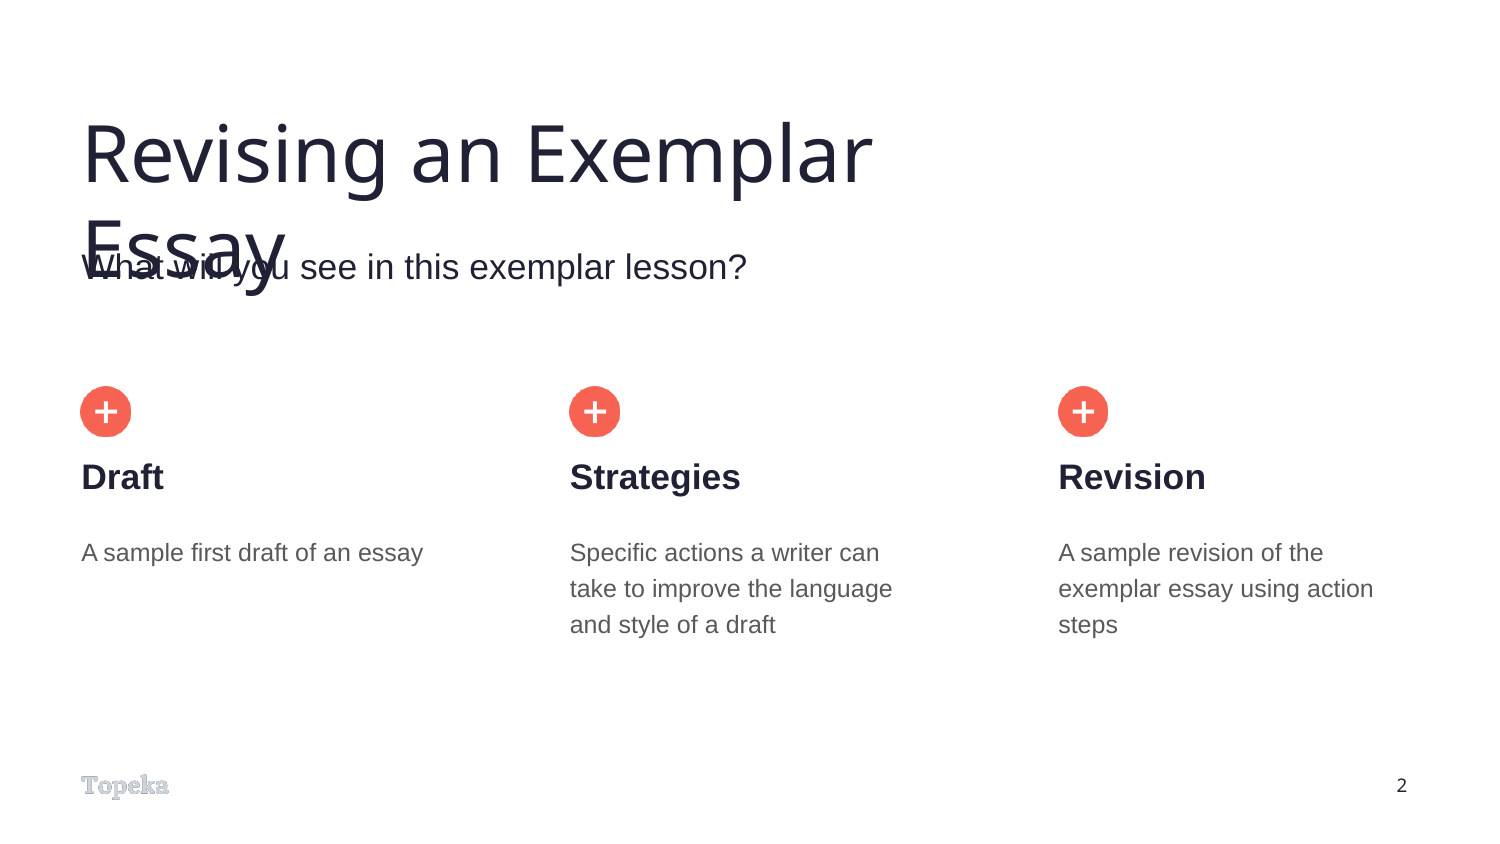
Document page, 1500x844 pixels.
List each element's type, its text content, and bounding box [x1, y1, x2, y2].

list A sample first draft of an essay [81, 525, 442, 762]
list Draft [81, 448, 442, 501]
picture [81, 774, 169, 800]
list Revision [1058, 448, 1419, 501]
picture [569, 386, 620, 437]
picture [80, 386, 131, 437]
list Specific actions a writer can take to improve the language and style of a draft [569, 525, 931, 762]
subtitle What will you see in this exemplar lesson? [81, 230, 876, 282]
list A sample revision of the exemplar essay using action steps [1058, 525, 1419, 762]
picture [1058, 386, 1109, 437]
title Revising an Exemplar Essay [81, 97, 1083, 213]
list Strategies [569, 448, 931, 501]
